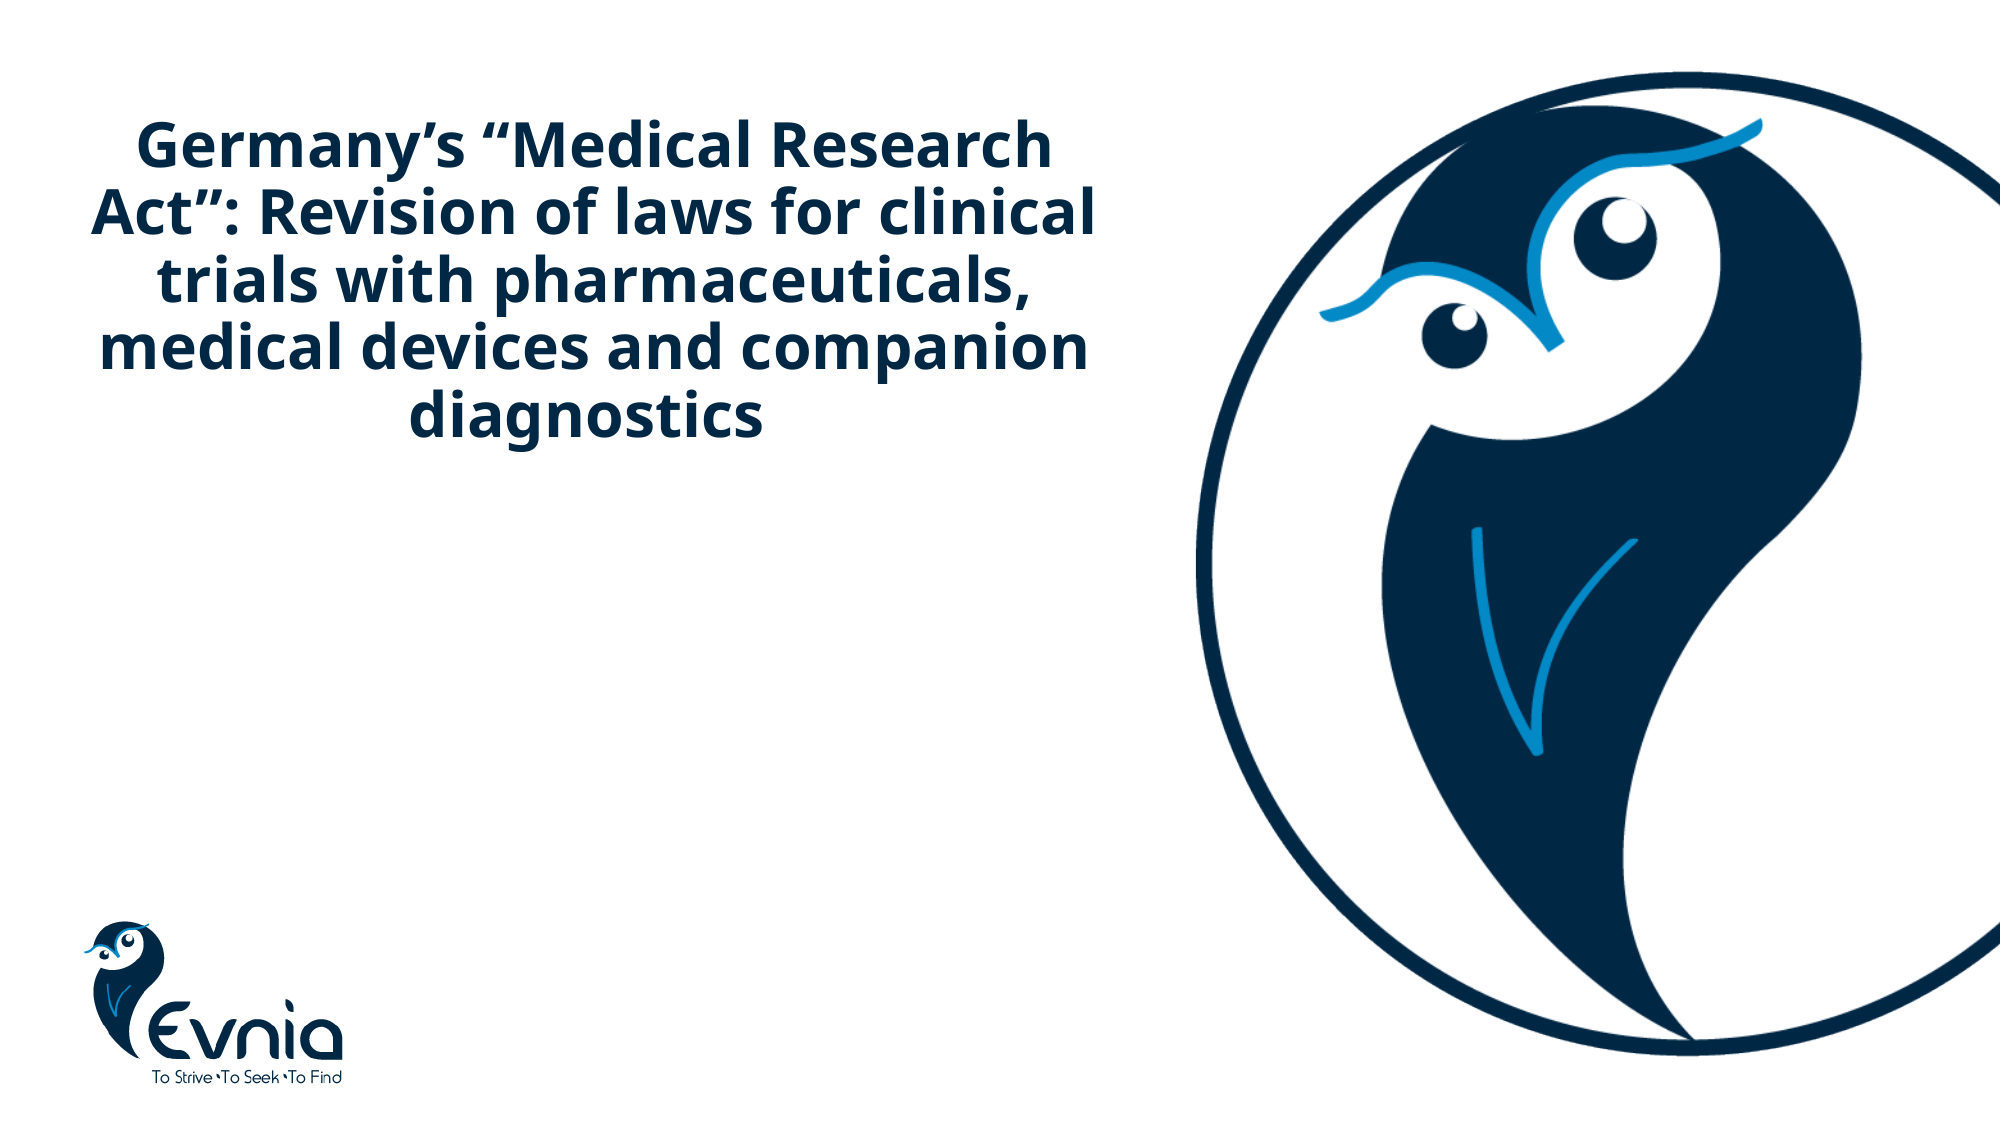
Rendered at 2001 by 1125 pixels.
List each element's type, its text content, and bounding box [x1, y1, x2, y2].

title Germany’s “Medical Research Act”: Revision of laws for clinical trials with pharmaceuticals, medical devices and companion diagnostics [40, 105, 1149, 385]
picture [1110, 0, 2000, 1125]
picture [60, 892, 371, 1125]
